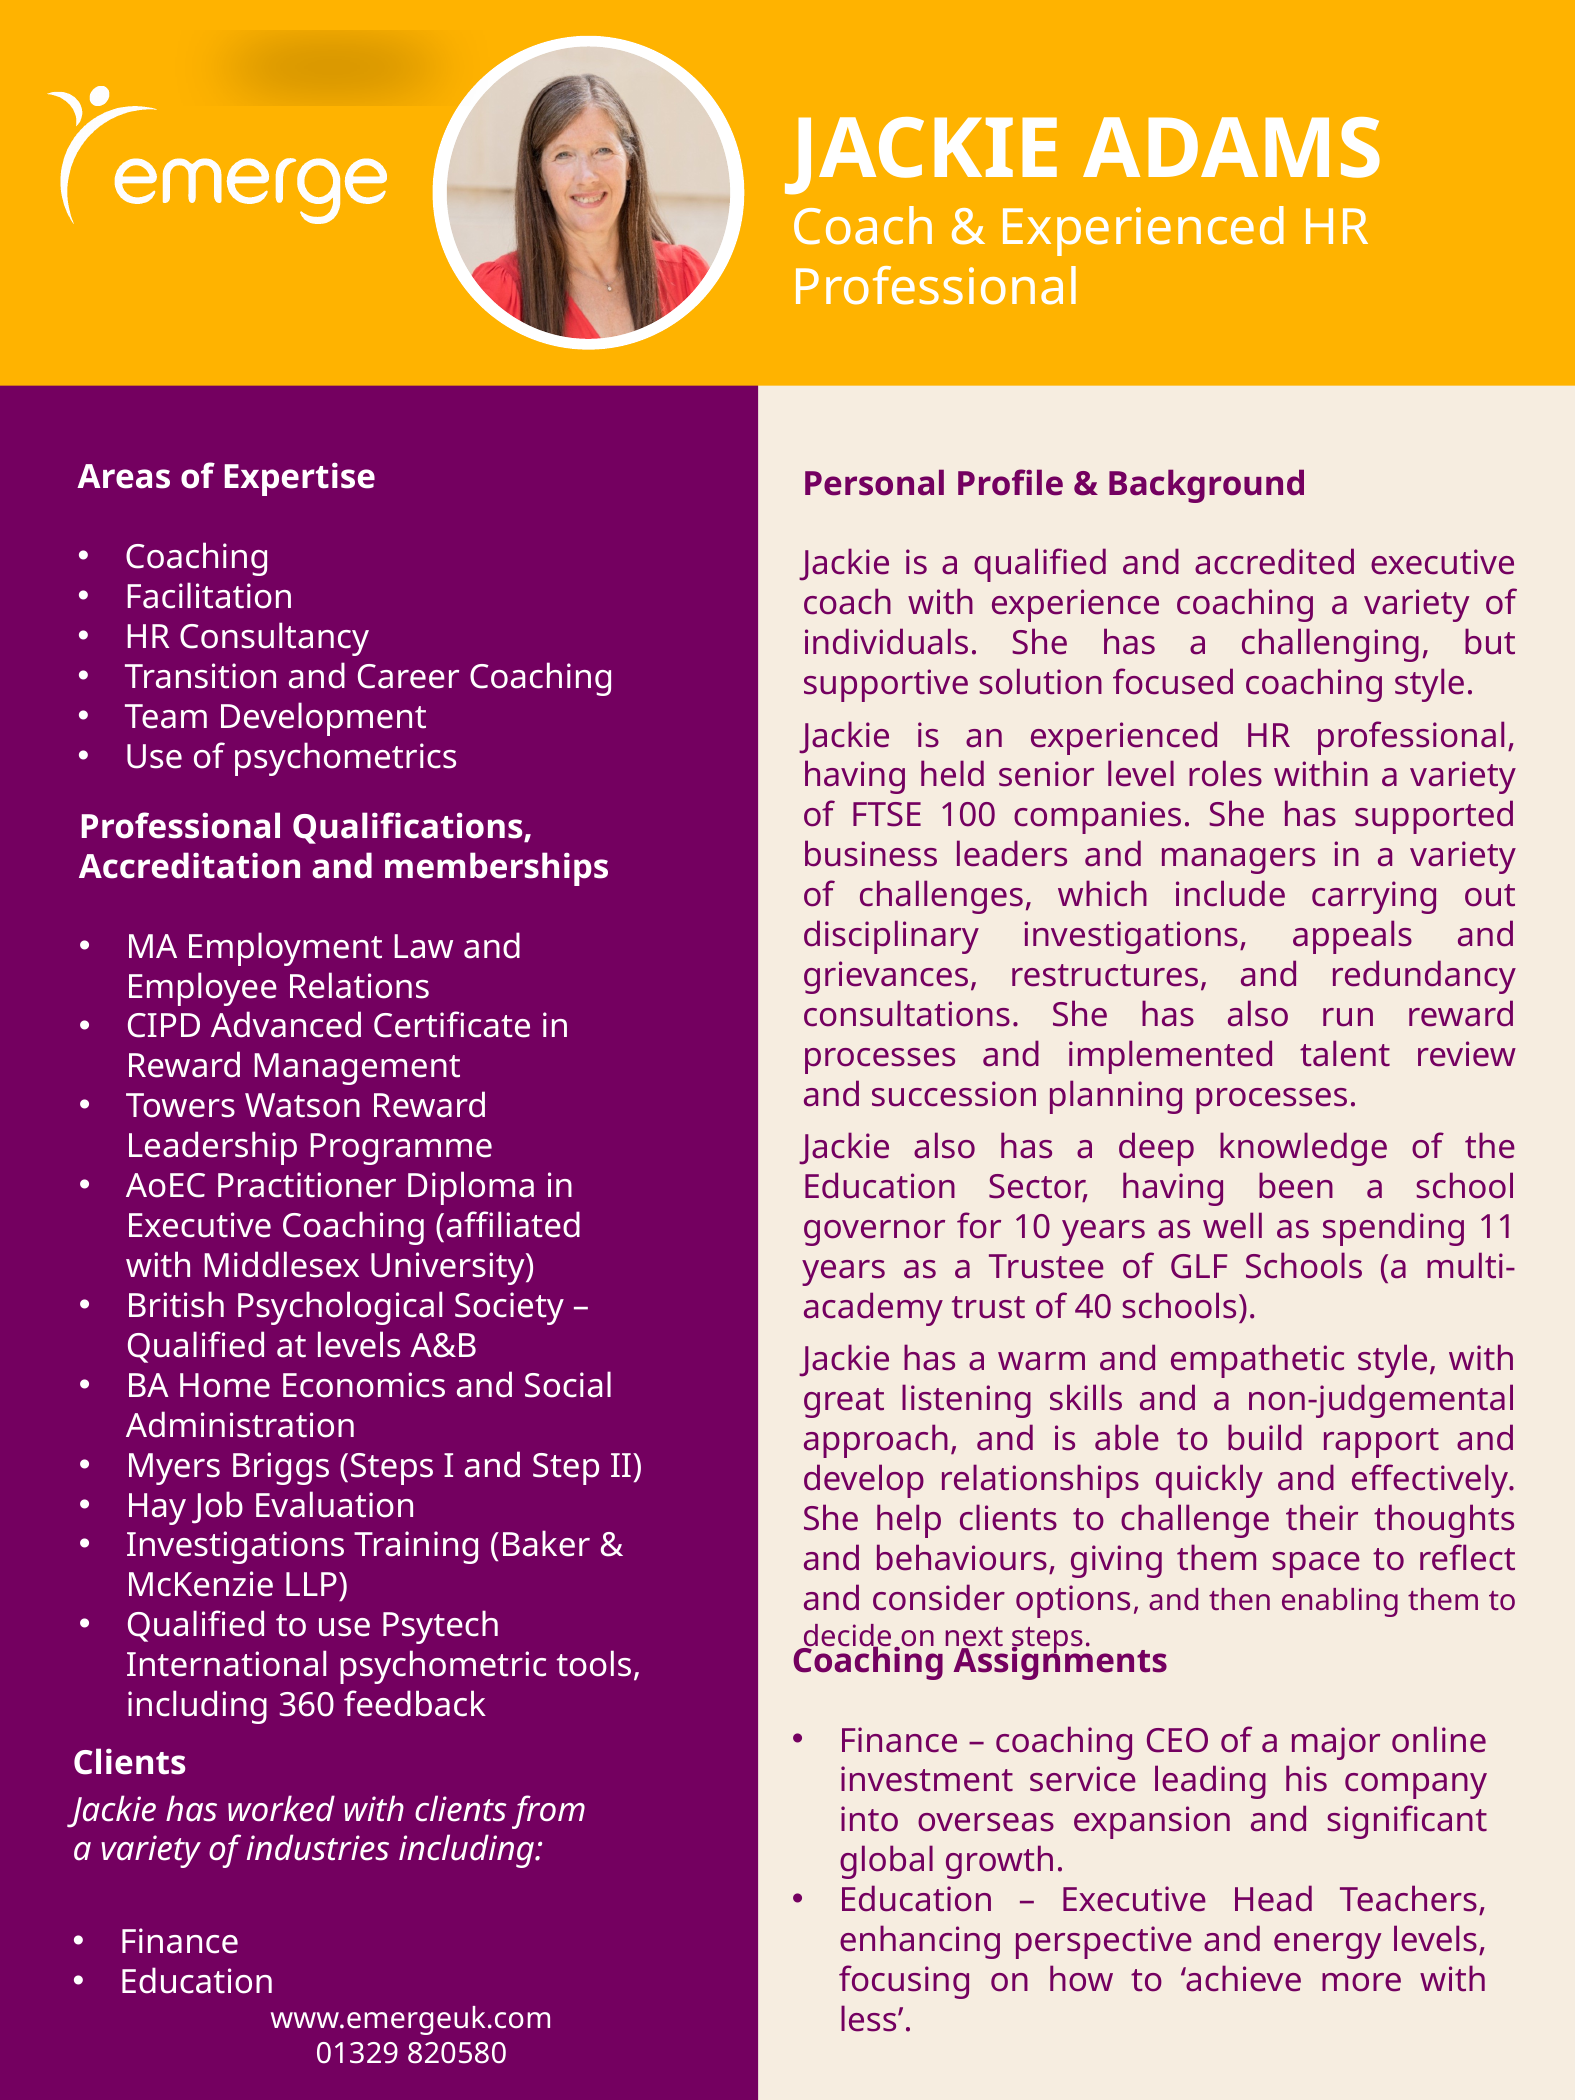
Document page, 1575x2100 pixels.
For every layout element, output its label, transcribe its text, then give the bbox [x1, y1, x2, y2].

picture [446, 46, 731, 339]
text_box [0, 0, 1575, 387]
text_box [533, 35, 644, 46]
text_box Personal Profile & Background Jackie is a qualified and accredited executive coach with experience coaching a variety of individuals. She has a challenging, but supportive solution focused coaching style. Jackie is an experienced HR professional, having held senior level roles within a variety of FTSE 100 companies. She has supported business leaders and managers in a variety of challenges, which include carrying out disciplinary investigations, appeals and grievances, restructures, and redundancy consultations. She has also run reward processes and implemented talent review and succession planning processes. Jackie also has a deep knowledge of the Education Sector, having been a school governor for 10 years as well as spending 11 years as a Trustee of GLF Schools (a multi-academy trust of 40 schools). Jackie has a warm and empathetic style, with great listening skills and a non-judgemental approach, and is able to build rapport and develop relationships quickly and effectively. She help clients to challenge their thoughts and behaviours, giving them space to reflect and consider options, and then enabling them to decide on next steps. [787, 454, 1532, 1712]
text_box JACKIE ADAMS Coach & Experienced HR Professional [777, 86, 1575, 382]
text_box www.emergeuk.com 01329 820580 [195, 1992, 628, 2078]
picture [47, 86, 387, 224]
text_box [432, 128, 446, 257]
text_box Professional Qualifications, Accreditation and memberships MA Employment Law and Employee Relations CIPD Advanced Certificate in Reward Management Towers Watson Reward Leadership Programme AoEC Practitioner Diploma in Executive Coaching (affiliated with Middlesex University) British Psychological Society – Qualified at levels A&B BA Home Economics and Social Administration Myers Briggs (Steps I and Step II) Hay Job Evaluation Investigations Training (Baker & McKenzie LLP) Qualified to use Psytech International psychometric tools, including 360 feedback [64, 797, 674, 1851]
text_box Clients Jackie has worked with clients from a variety of industries including: Finance Education [57, 1734, 623, 2008]
text_box Coaching Assignments Finance – coaching CEO of a major online investment service leading his company into overseas expansion and significant global growth. Education – Executive Head Teachers, enhancing perspective and energy levels, focusing on how to ‘achieve more with less’. [777, 1631, 1504, 2086]
text_box Areas of Expertise Coaching Facilitation HR Consultancy Transition and Career Coaching Team Development Use of psychometrics [62, 448, 673, 823]
text_box [0, 387, 759, 2100]
text_box [532, 339, 645, 350]
text_box [731, 129, 745, 257]
